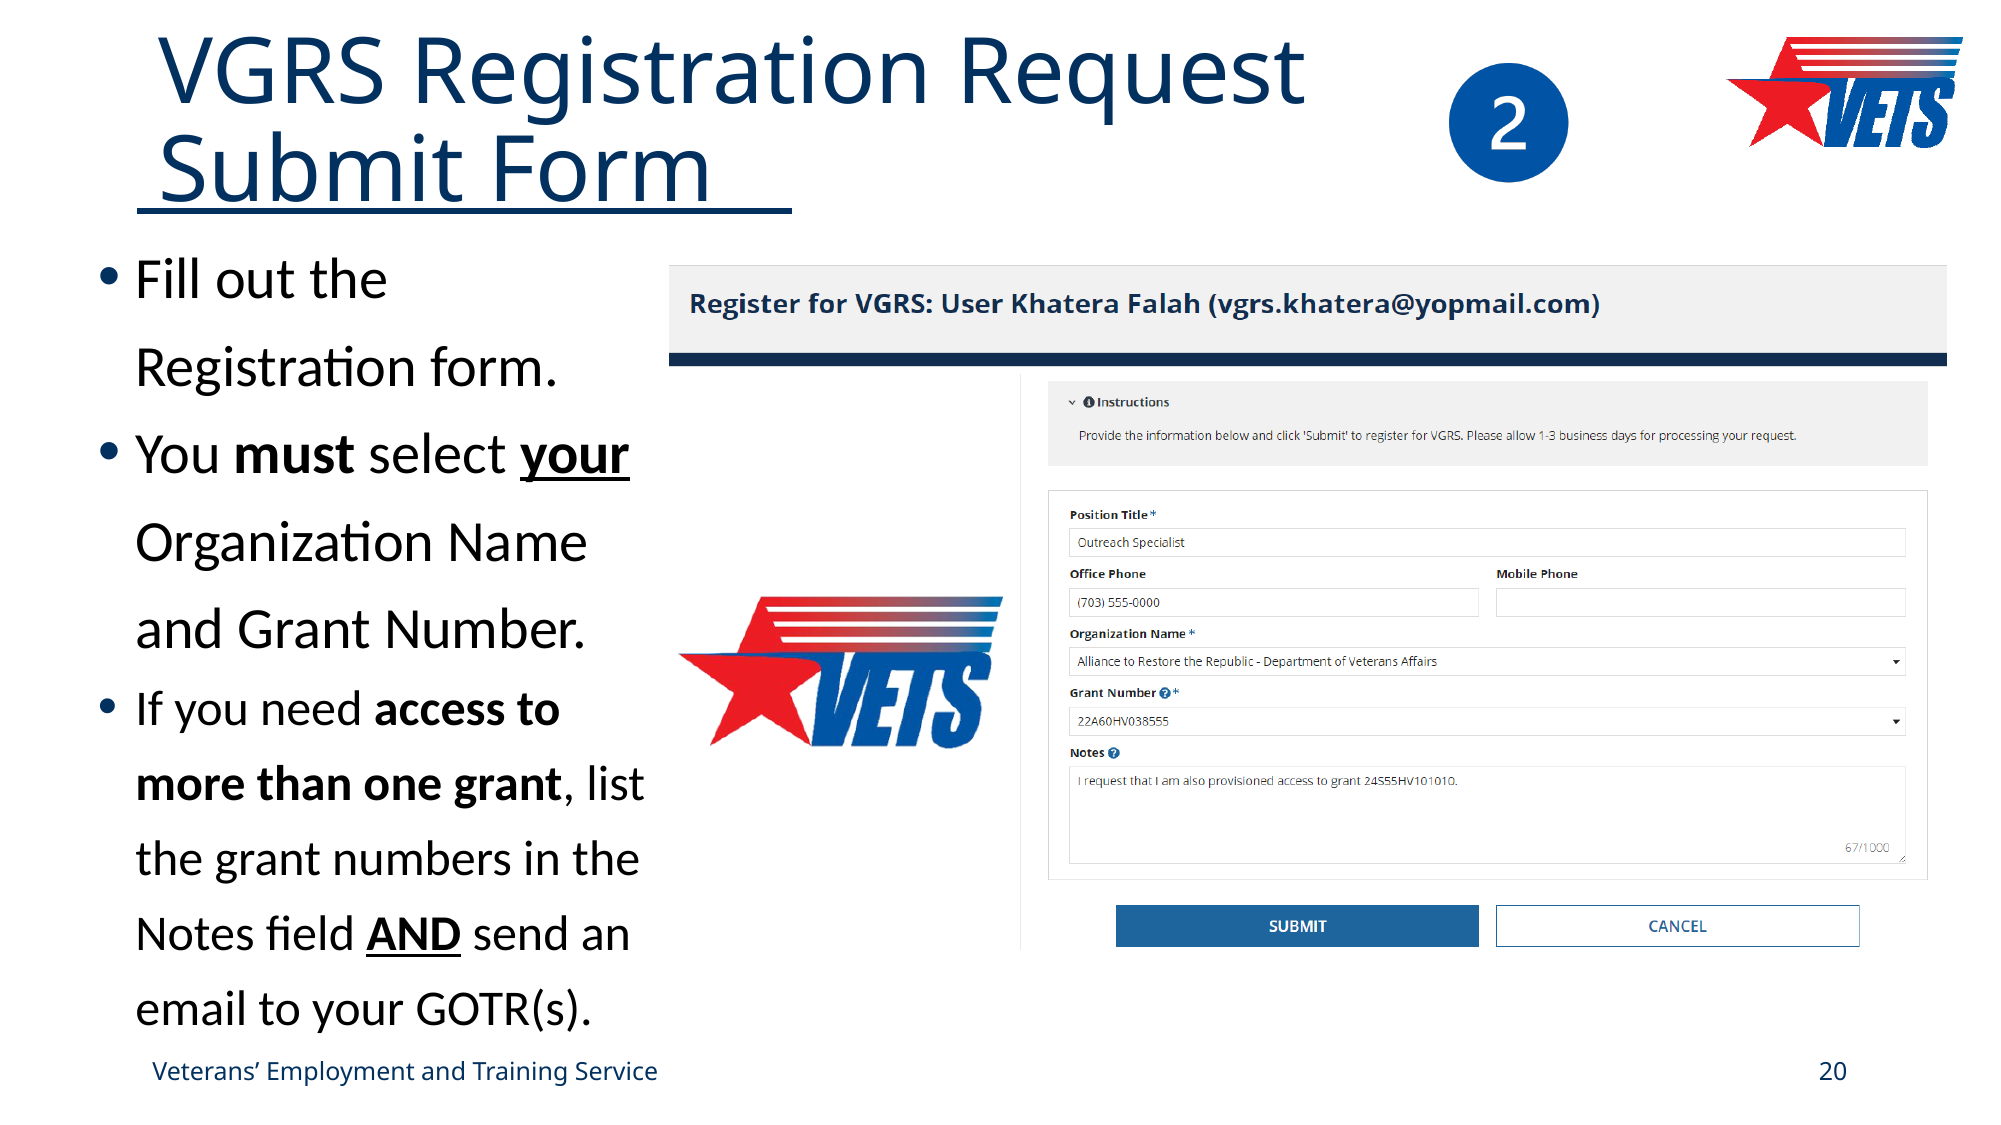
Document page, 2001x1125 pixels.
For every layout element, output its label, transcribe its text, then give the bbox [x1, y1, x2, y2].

footer Veterans’ Employment and Training Service [137, 1042, 1338, 1103]
title VGRS Registration Request Submit Form [143, 14, 1727, 232]
picture [1433, 47, 1584, 198]
picture [669, 265, 1947, 950]
list Fill out the Registration form. You must select your Organization Name and Grant Number. If you need access to more than one grant, list the grant numbers in the Notes field AND send an email to your GOTR(s). [82, 215, 670, 1027]
picture [1727, 37, 1963, 148]
slide_number 20 [1762, 1042, 1863, 1103]
